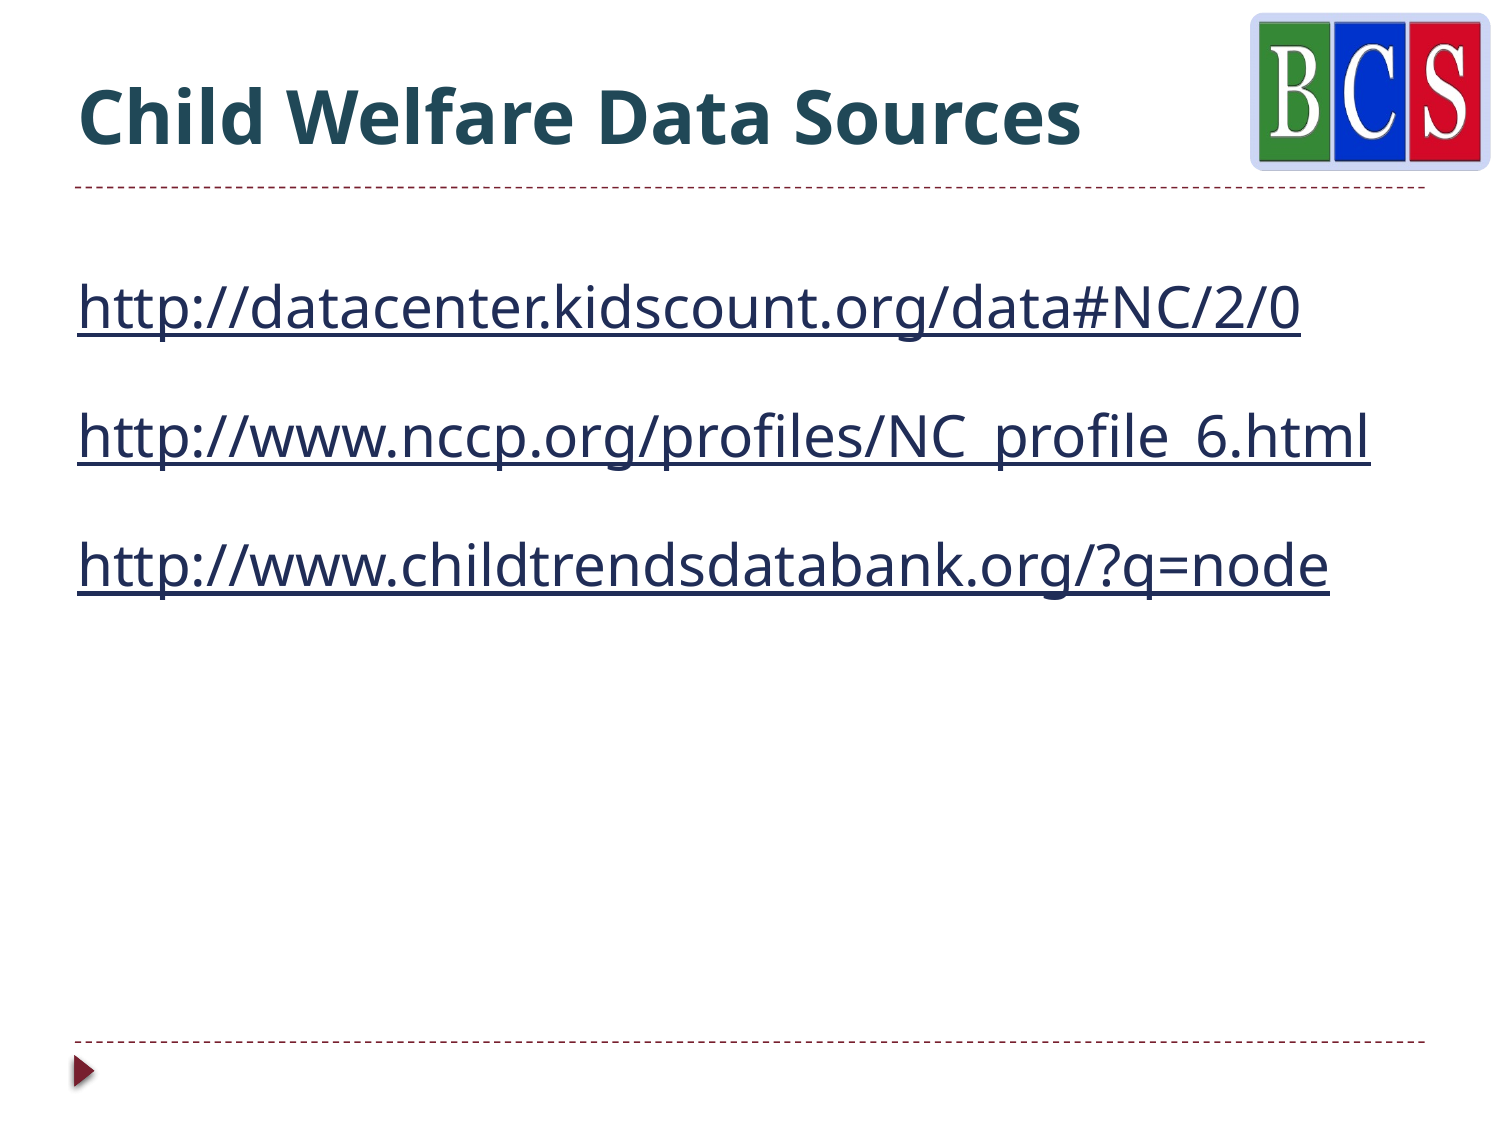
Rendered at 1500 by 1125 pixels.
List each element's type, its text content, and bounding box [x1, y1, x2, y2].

text_box Child Welfare Data Sources [62, 62, 1200, 168]
text_box http://datacenter.kidscount.org/data#NC/2/0 http://www.nccp.org/profiles/NC_profile_6.html http://www.childtrendsdatabank.org/?q=node [62, 262, 1435, 615]
picture [1249, 12, 1491, 171]
